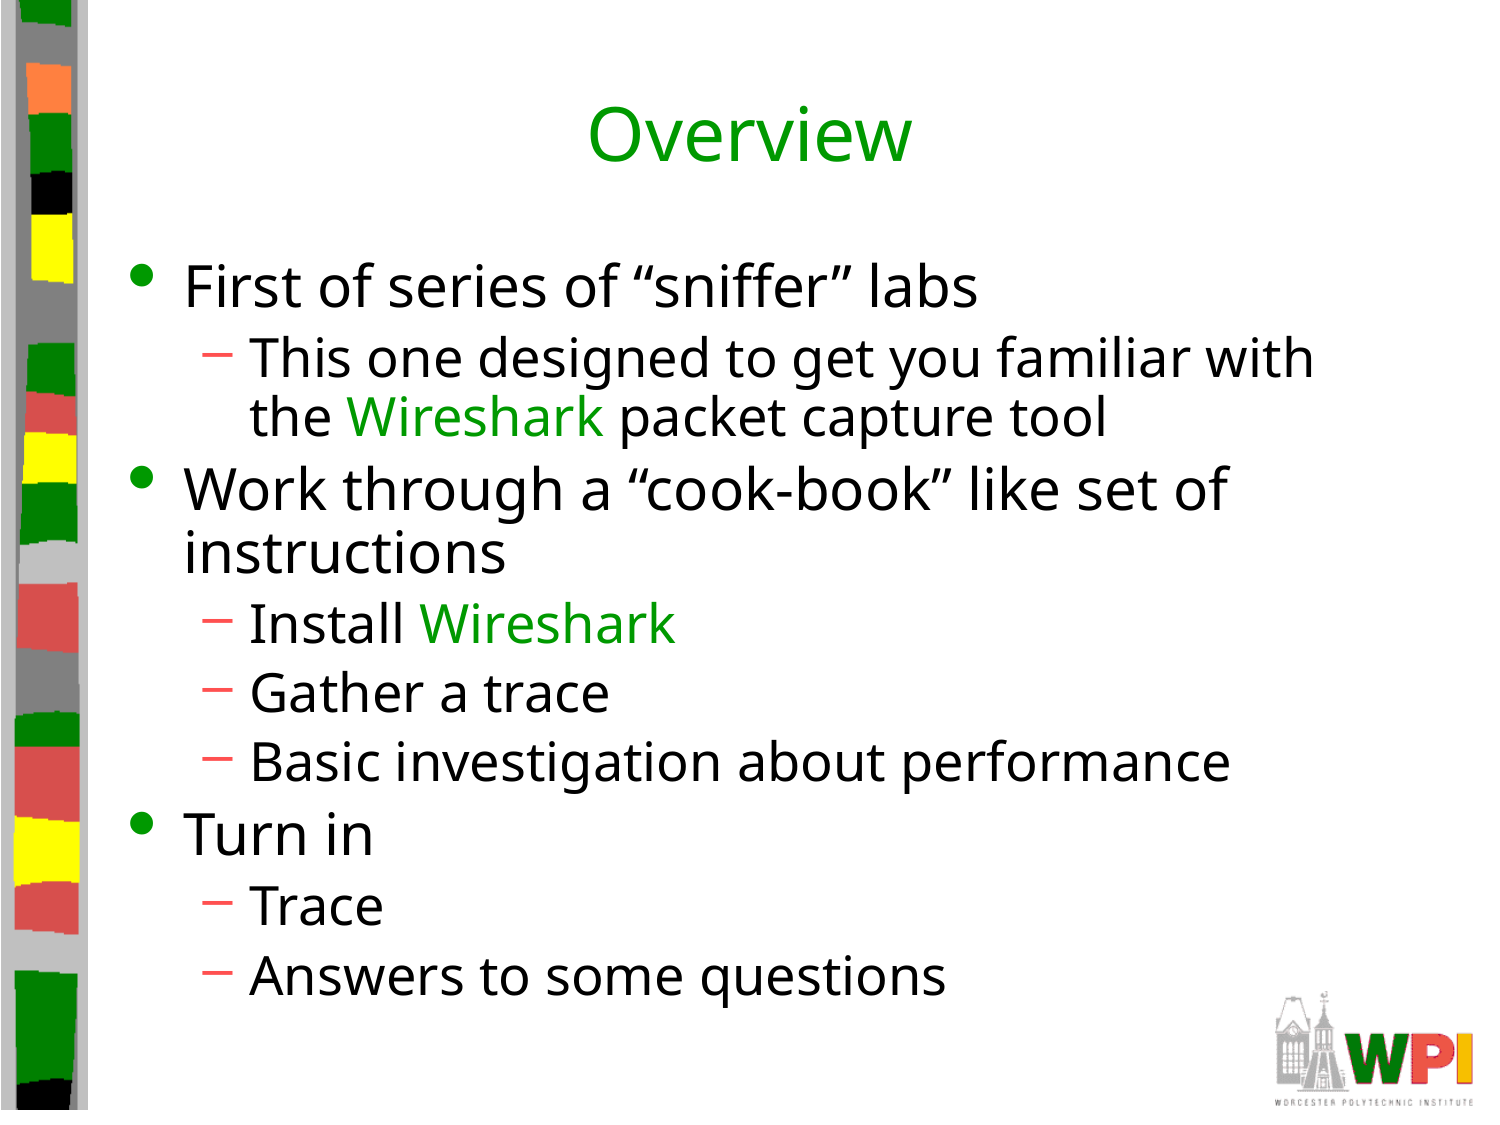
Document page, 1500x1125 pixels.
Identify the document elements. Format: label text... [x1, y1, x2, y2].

title Overview [112, 37, 1388, 226]
picture [0, 0, 88, 1110]
list First of series of “sniffer” labs This one designed to get you familiar with the Wireshark packet capture tool Work through a “cook-book” like set of instructions Install Wireshark Gather a trace Basic investigation about performance Turn in Trace Answers to some questions [112, 249, 1388, 1038]
picture [1275, 991, 1475, 1107]
